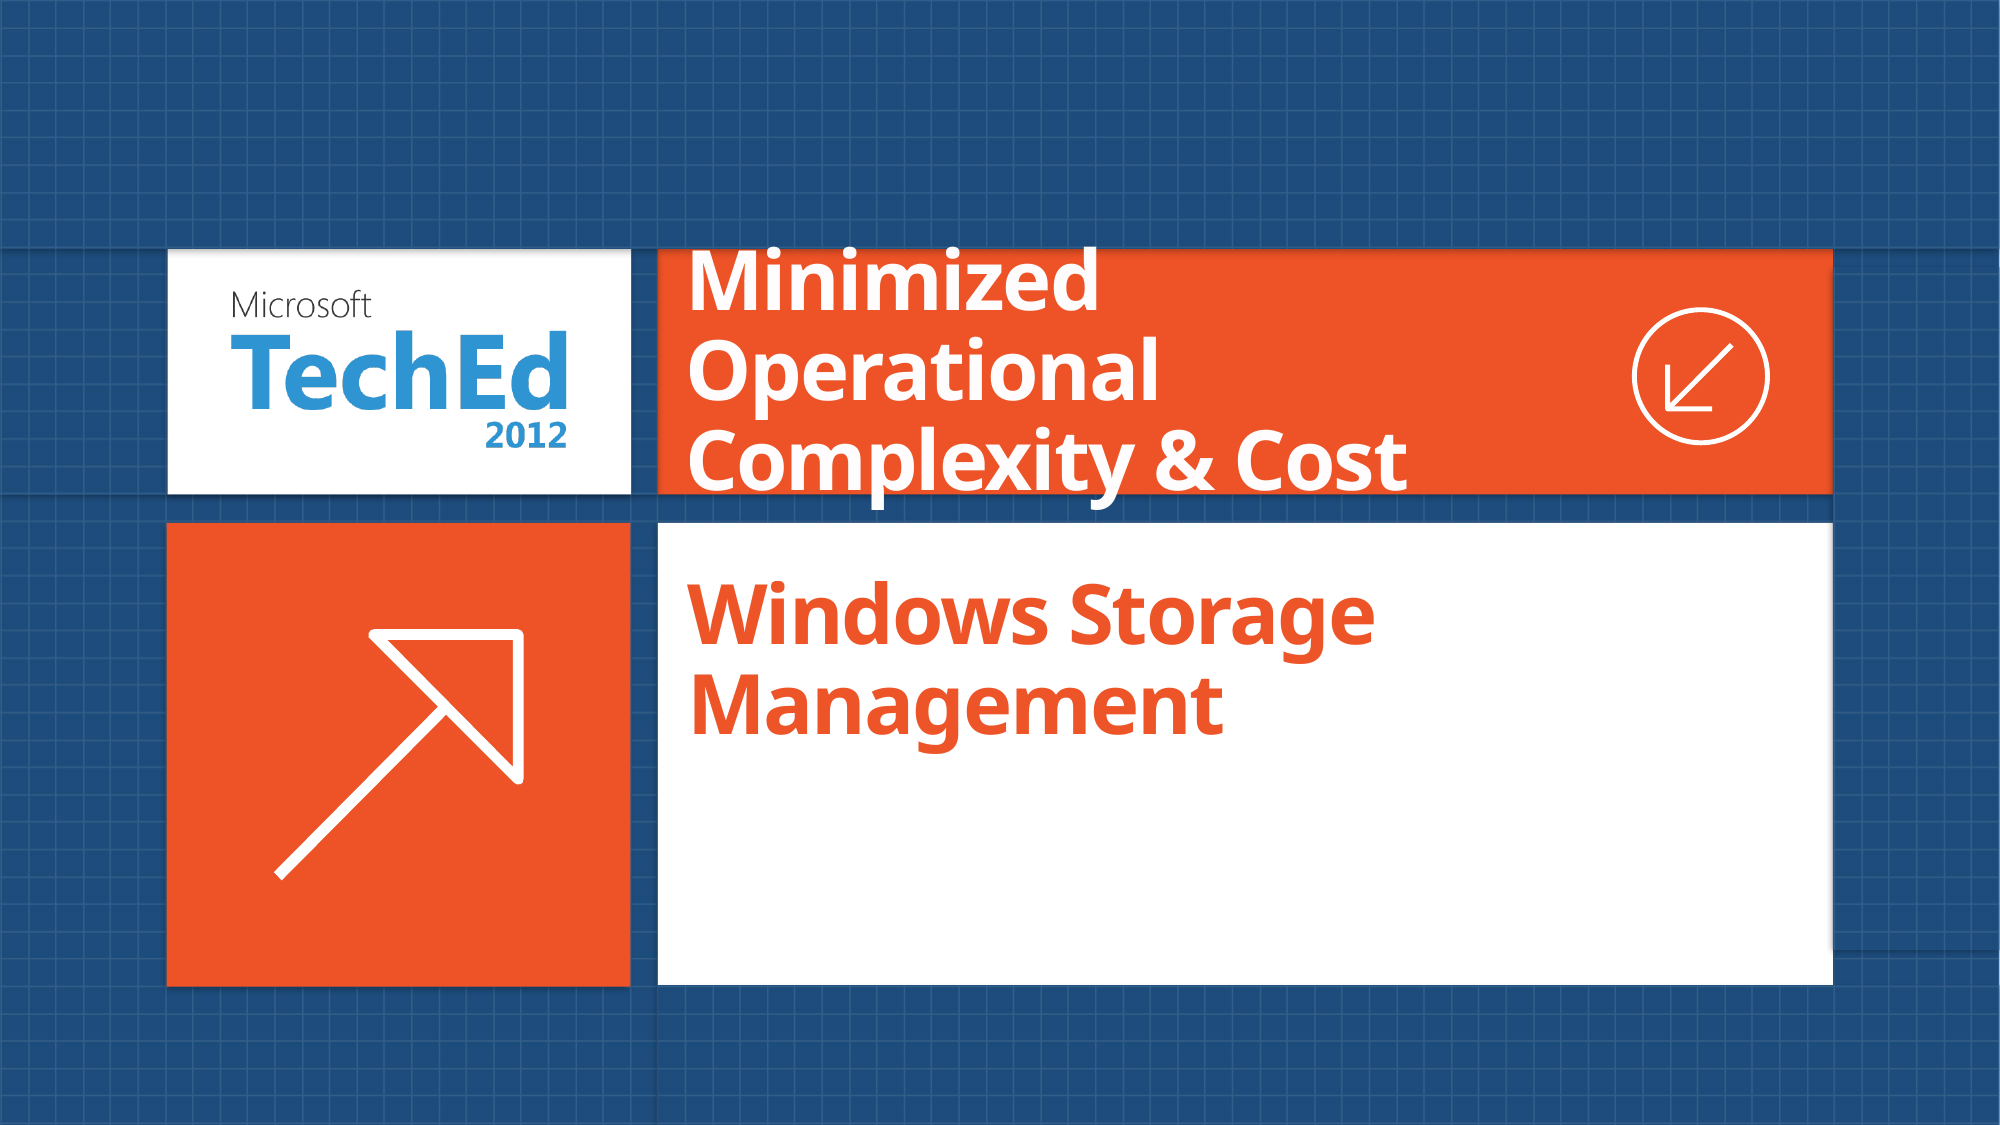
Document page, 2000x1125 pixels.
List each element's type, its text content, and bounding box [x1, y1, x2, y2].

picture [0, 0, 2000, 1125]
list Minimized Operational Complexity & Cost [685, 260, 1596, 487]
title Windows Storage Management [687, 537, 1772, 788]
